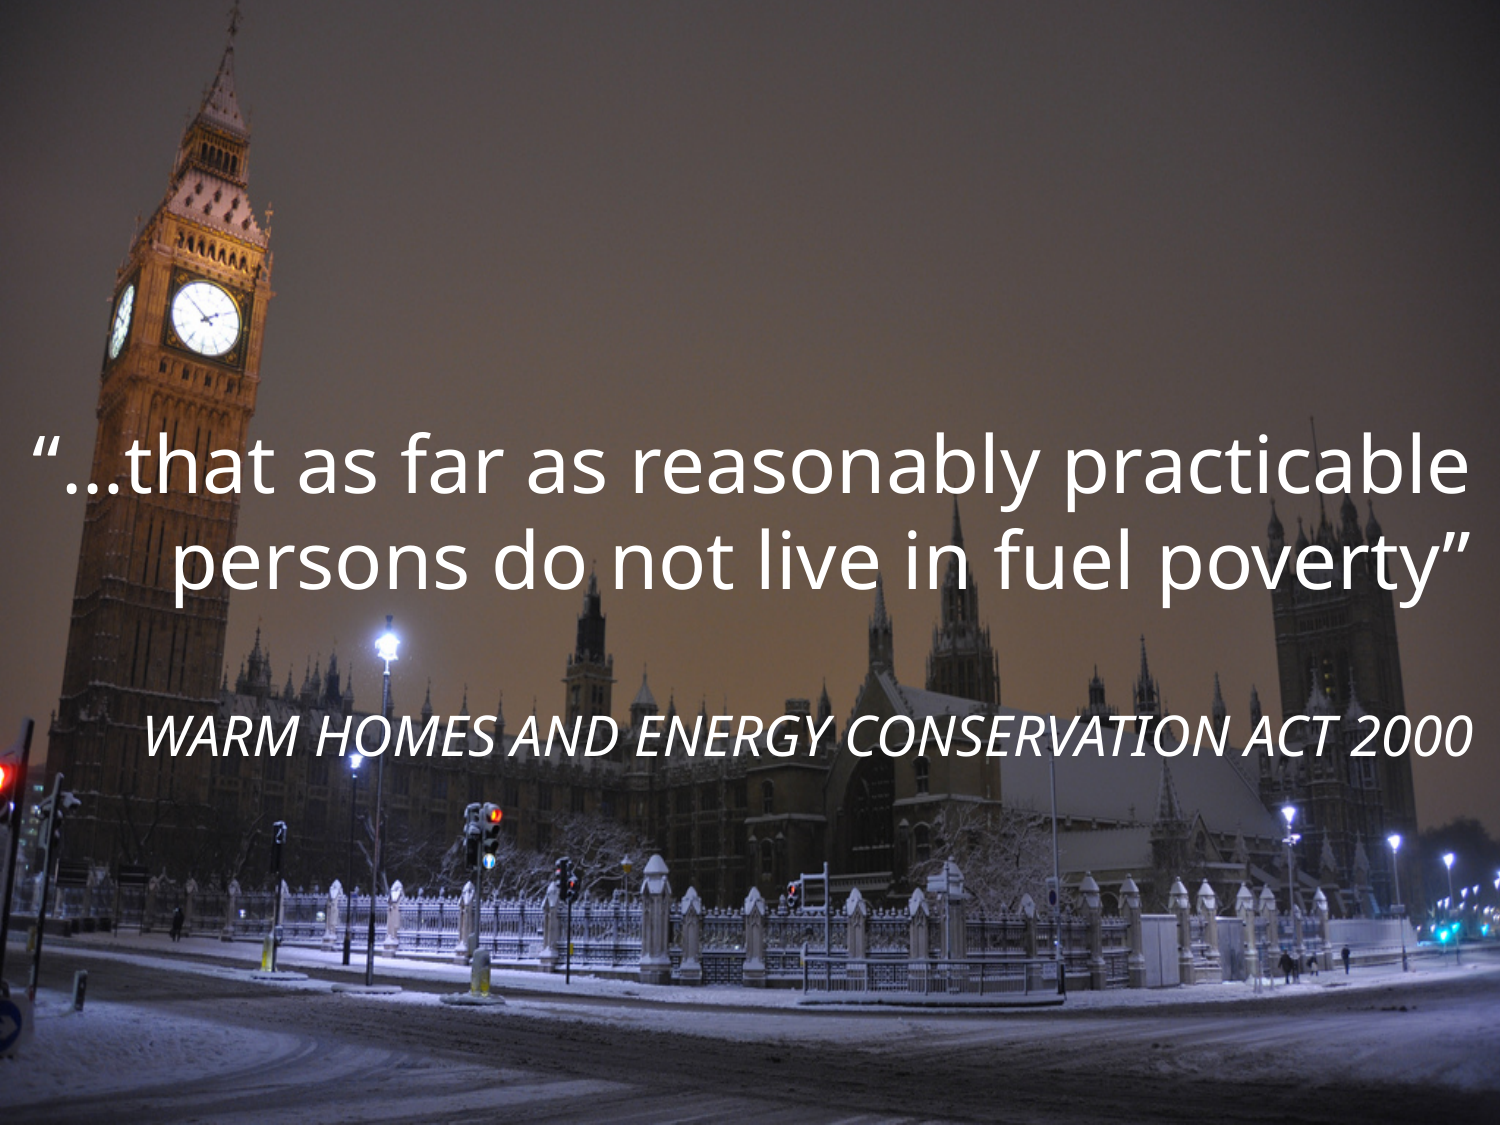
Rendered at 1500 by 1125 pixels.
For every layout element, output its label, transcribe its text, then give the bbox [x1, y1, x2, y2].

text_box “…that as far as reasonably practicable persons do not live in fuel poverty” Warm homes and energy conservation act 2000 [0, 308, 1488, 946]
picture [0, 0, 1500, 1125]
